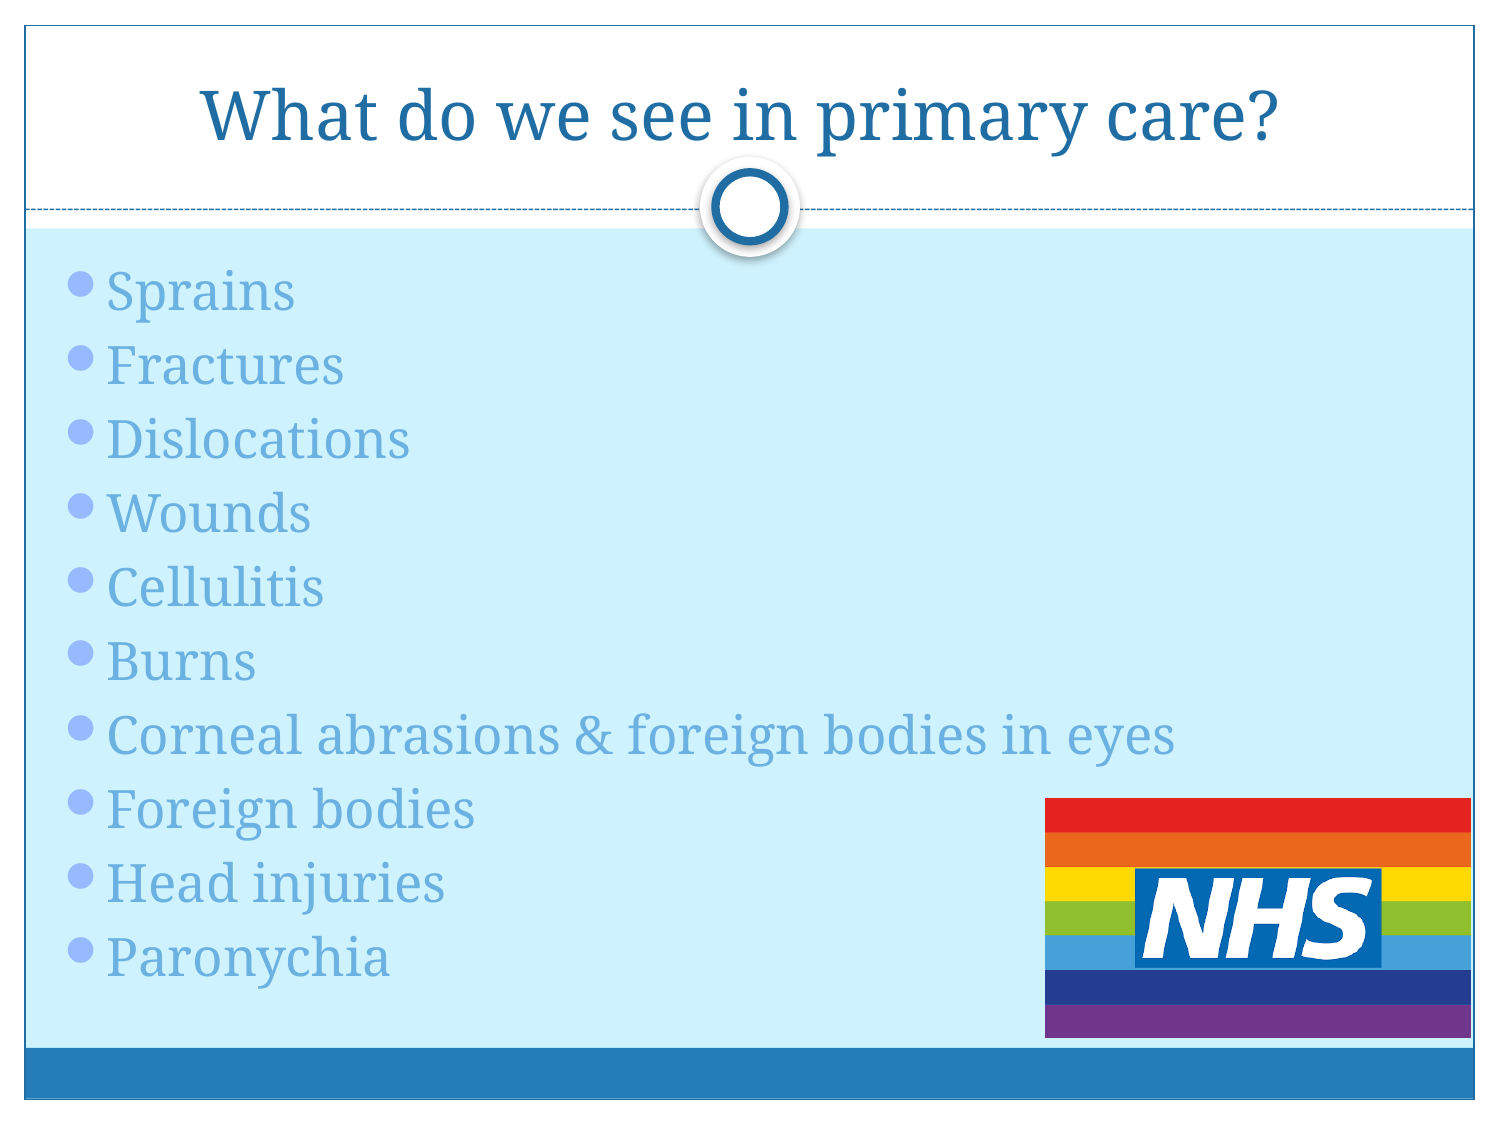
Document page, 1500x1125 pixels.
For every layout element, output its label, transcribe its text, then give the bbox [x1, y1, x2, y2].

picture [1045, 798, 1471, 1039]
list Sprains Fractures Dislocations Wounds Cellulitis Burns Corneal abrasions & foreign bodies in eyes Foreign bodies Head injuries Paronychia [49, 250, 1445, 1001]
title What do we see in primary care? [49, 37, 1450, 162]
